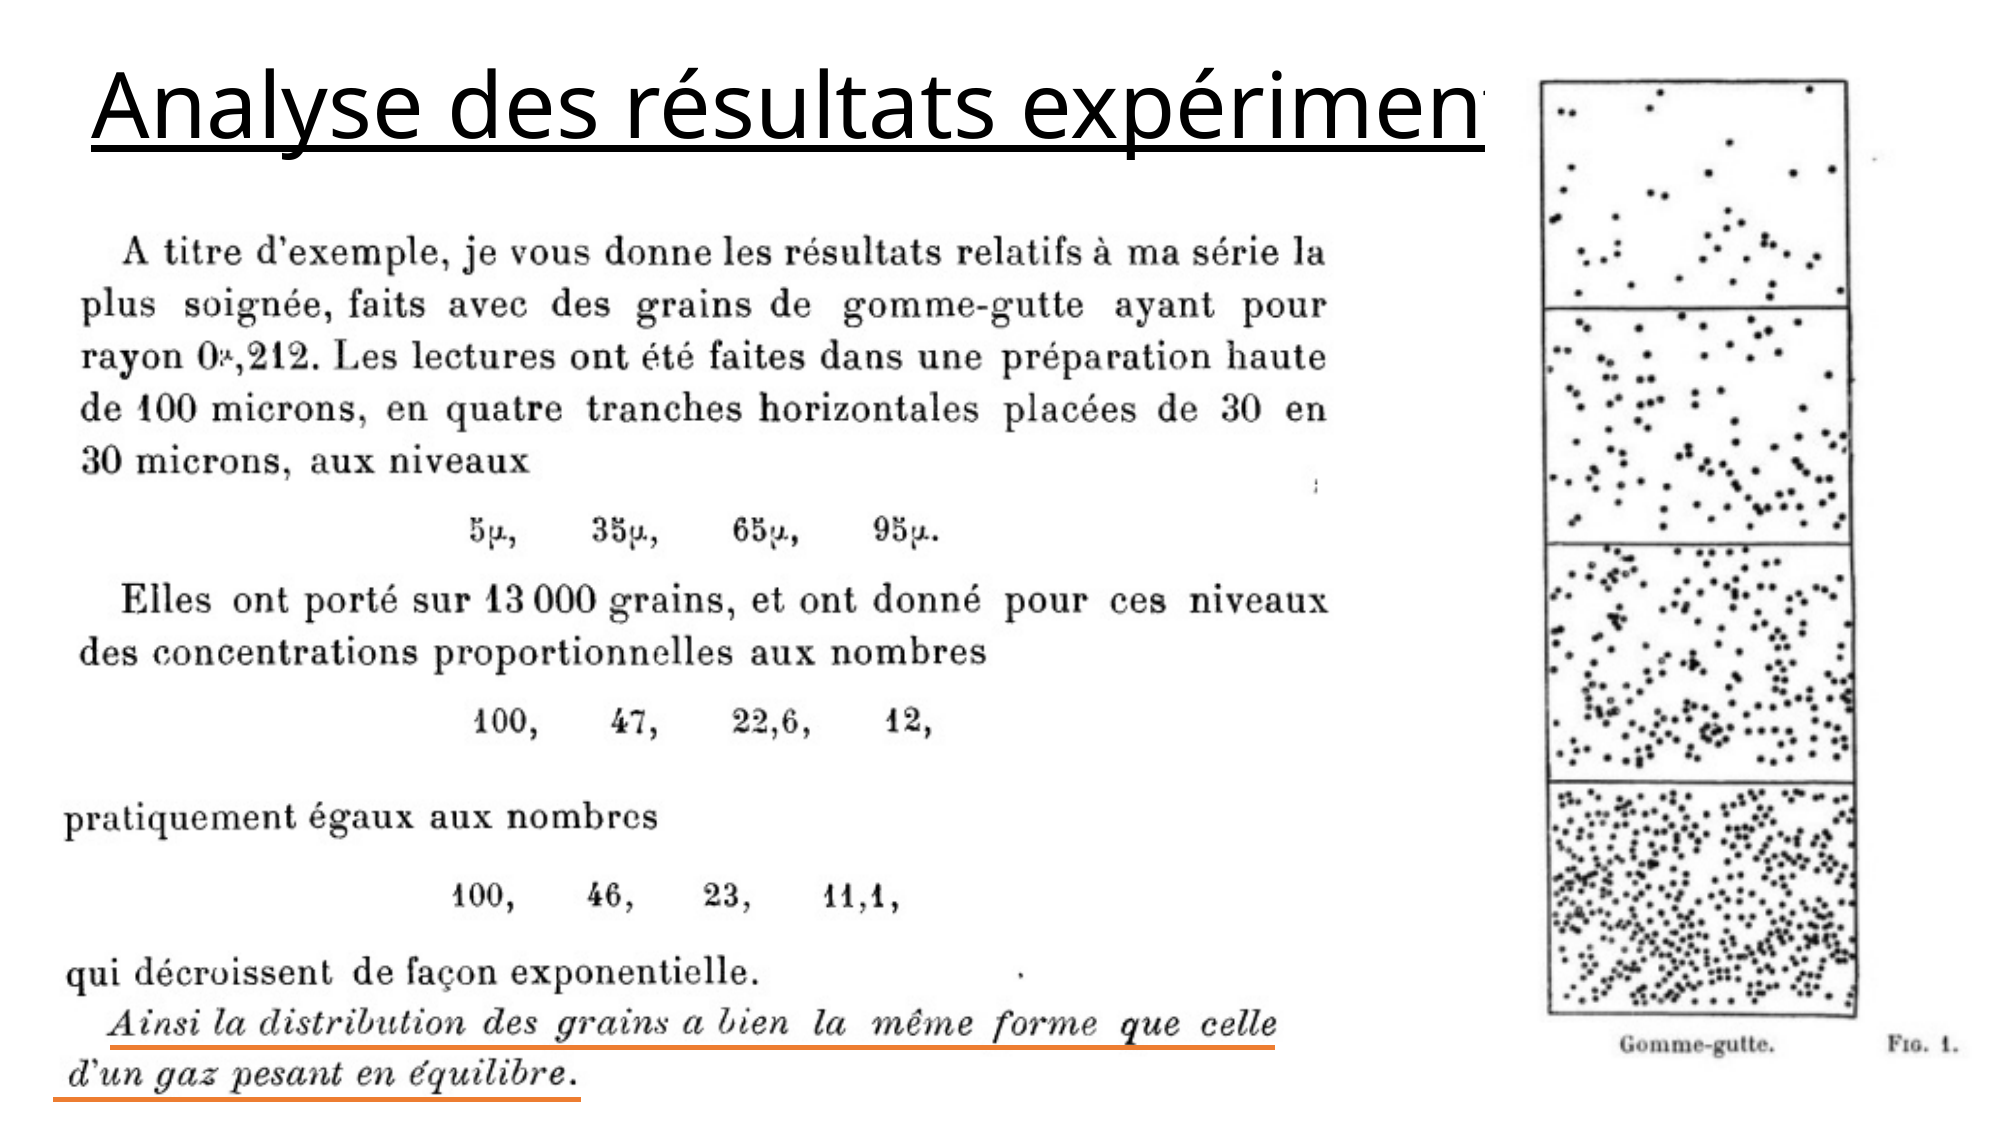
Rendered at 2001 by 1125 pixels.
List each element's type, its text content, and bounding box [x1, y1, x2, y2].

picture [1485, 43, 1983, 1072]
title Analyse des résultats expérimentaux : [76, 0, 1802, 218]
picture [0, 217, 1368, 1104]
